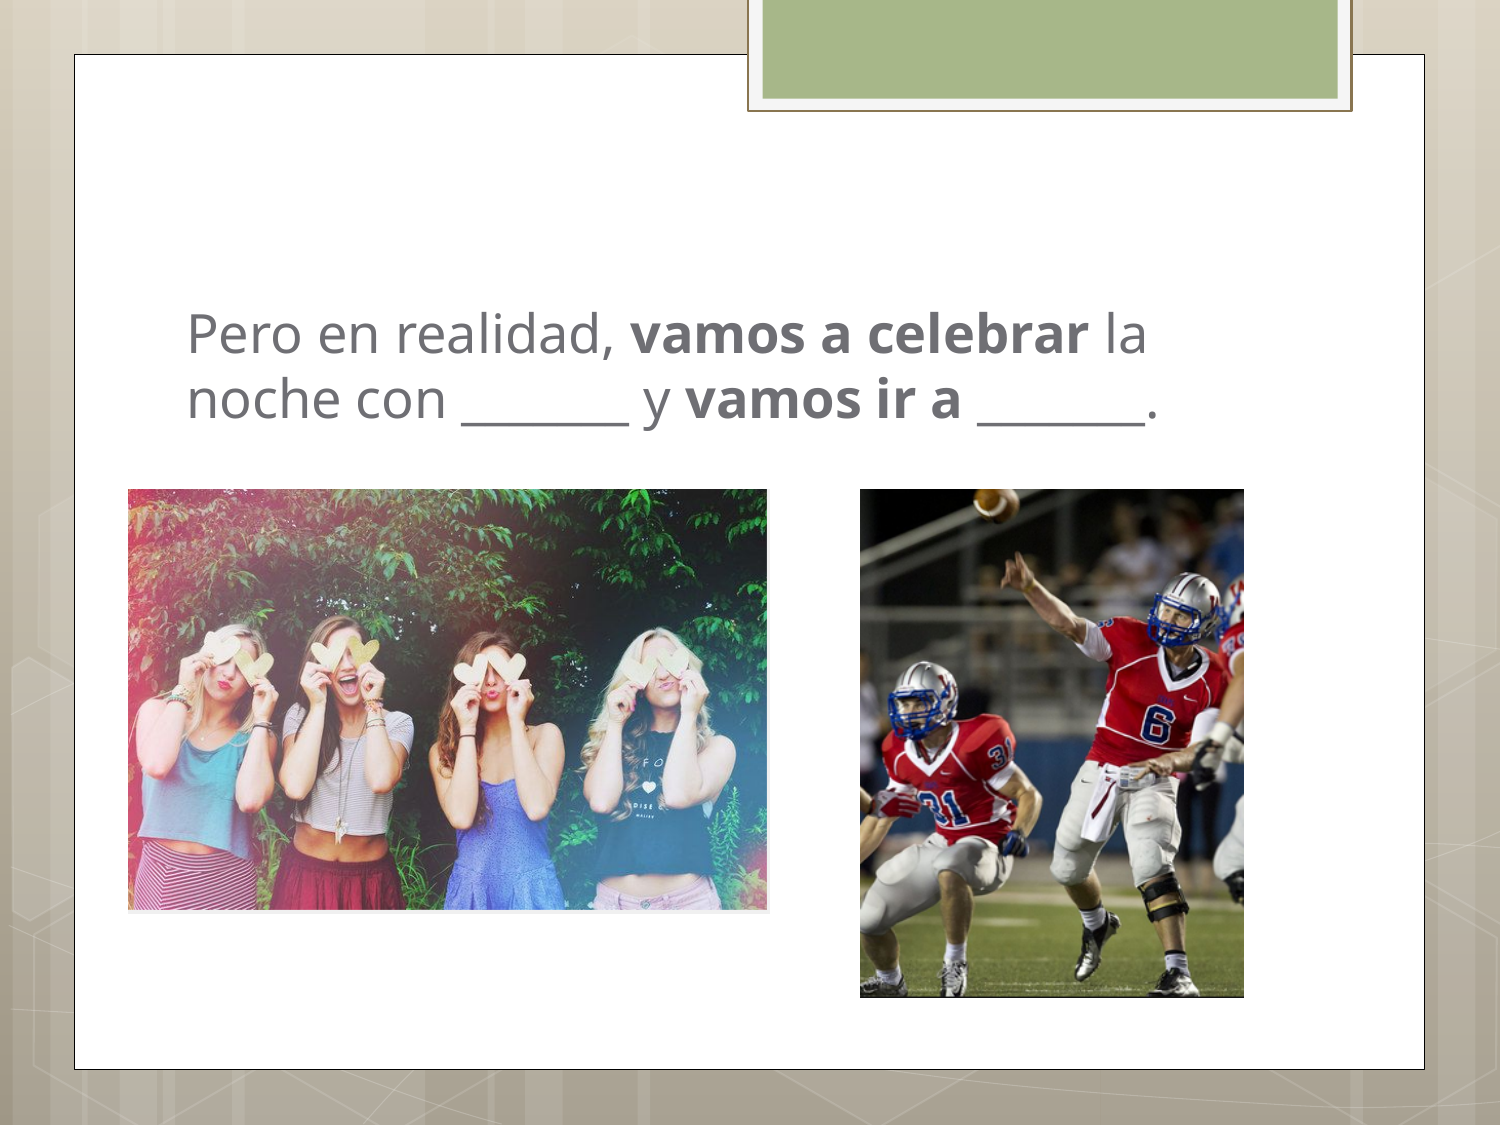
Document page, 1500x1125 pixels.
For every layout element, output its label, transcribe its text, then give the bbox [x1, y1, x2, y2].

picture [860, 489, 1244, 998]
picture [128, 489, 771, 915]
title Pero en realidad, vamos a celebrar la noche con _______ y vamos ir a _______. [171, 249, 1324, 437]
